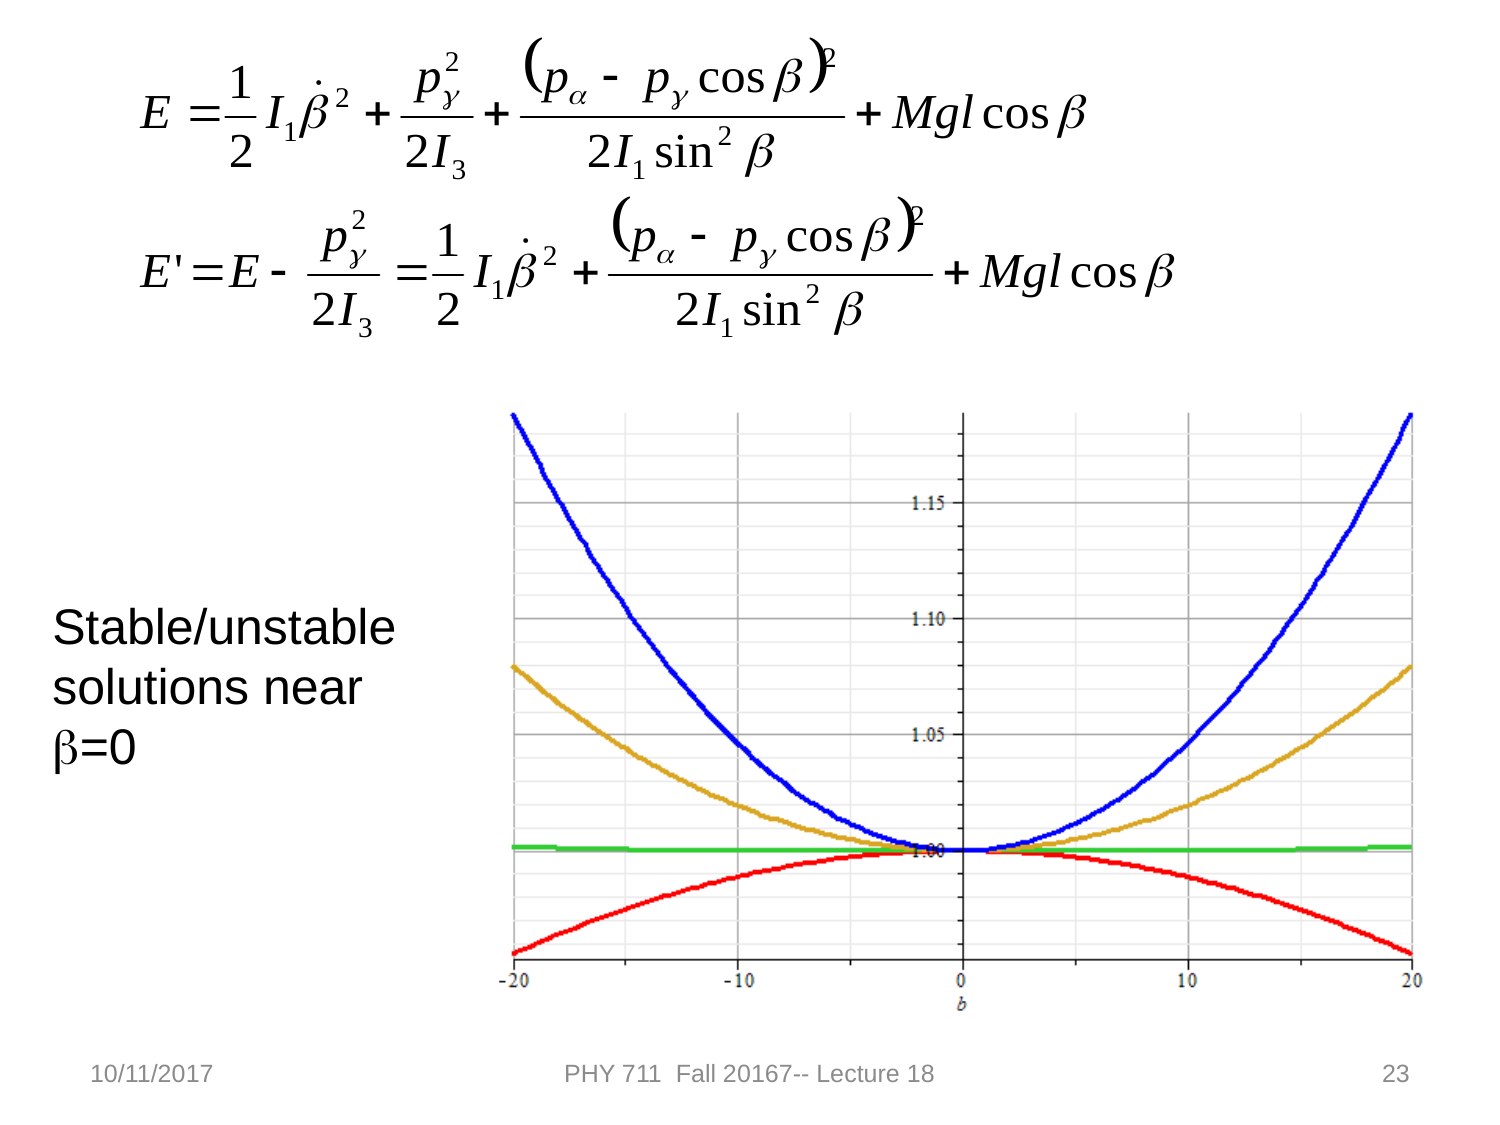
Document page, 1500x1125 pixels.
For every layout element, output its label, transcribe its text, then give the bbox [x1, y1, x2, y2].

text_box Stable/unstable solutions near b=0 [37, 587, 482, 783]
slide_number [75, 1042, 425, 1103]
footer PHY 711 Fall 20167-- Lecture 18 [512, 1042, 988, 1103]
slide_number 23 [1074, 1042, 1425, 1103]
picture [487, 399, 1432, 1026]
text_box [131, 37, 1188, 347]
